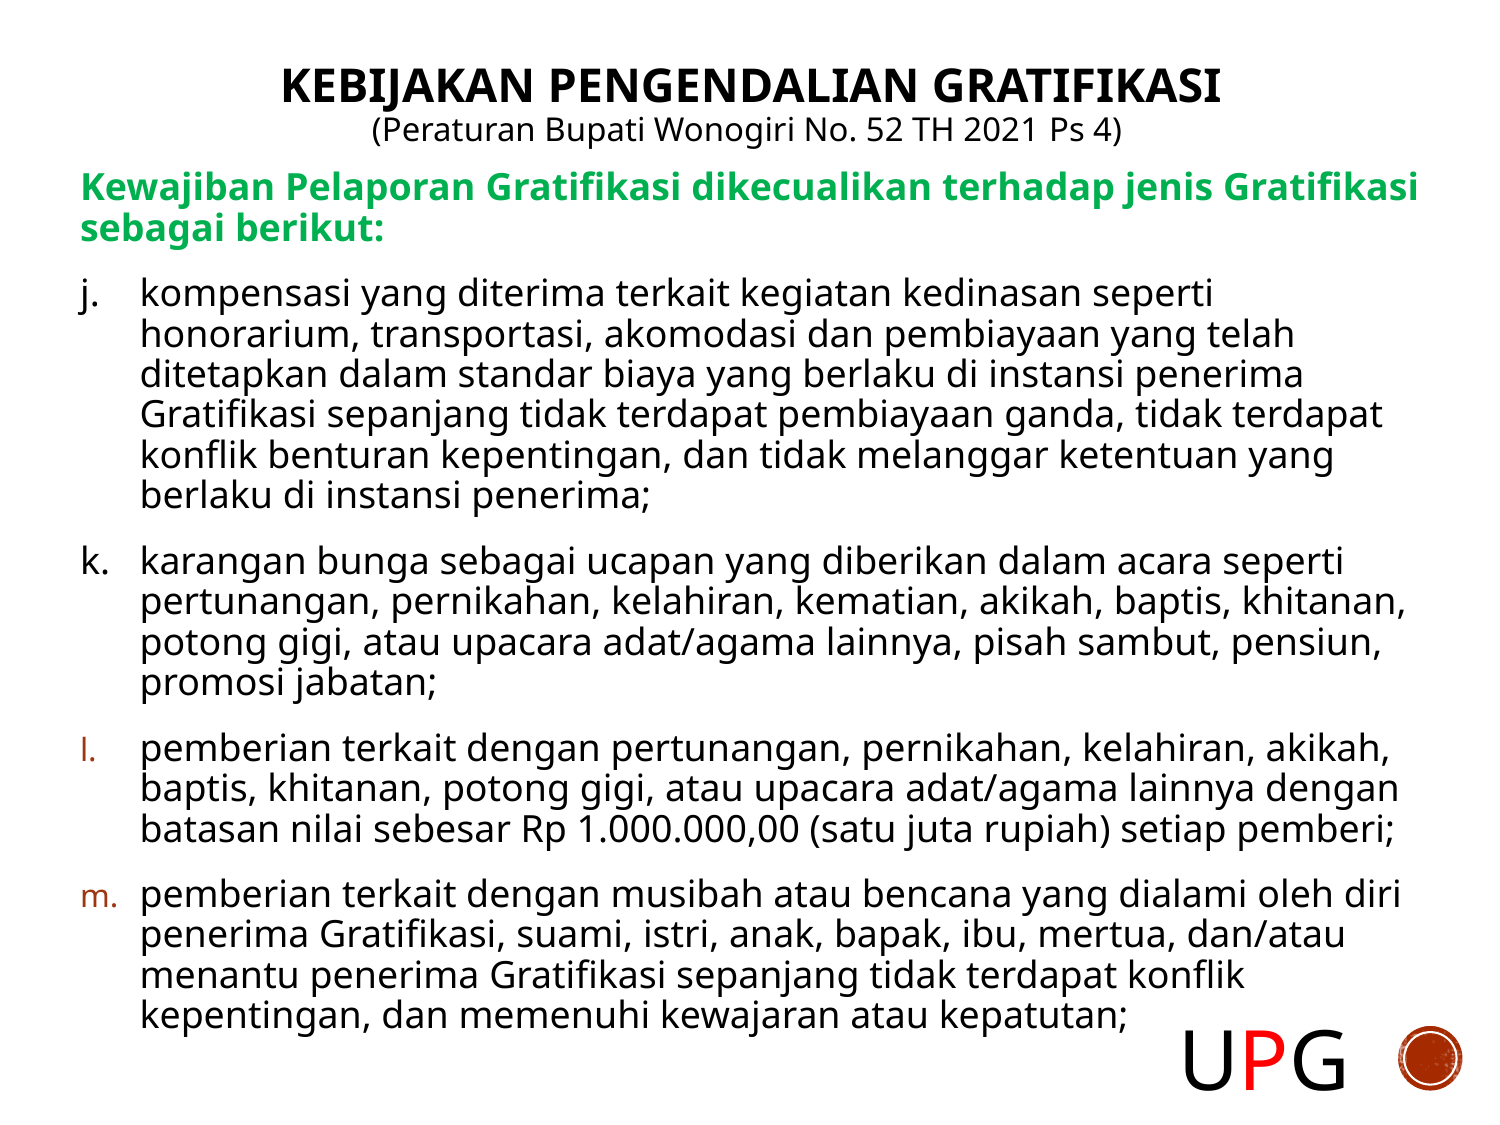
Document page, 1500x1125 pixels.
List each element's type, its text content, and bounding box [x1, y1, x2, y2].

text_box KEBIJAKAN PENGENDALIAN GRATIFIKASI (Peraturan Bupati Wonogiri No. 52 TH 2021 Ps 4) [2, 54, 1500, 192]
list Kewajiban Pelaporan Gratifikasi dikecualikan terhadap jenis Gratifikasi sebagai berikut: j. kompensasi yang diterima terkait kegiatan kedinasan seperti honorarium, transportasi, akomodasi dan pembiayaan yang telah ditetapkan dalam standar biaya yang berlaku di instansi penerima Gratifikasi sepanjang tidak terdapat pembiayaan ganda, tidak terdapat konflik benturan kepentingan, dan tidak melanggar ketentuan yang berlaku di instansi penerima; k. karangan bunga sebagai ucapan yang diberikan dalam acara seperti pertunangan, pernikahan, kelahiran, kematian, akikah, baptis, khitanan, potong gigi, atau upacara adat/agama lainnya, pisah sambut, pensiun, promosi jabatan; pemberian terkait dengan pertunangan, pernikahan, kelahiran, akikah, baptis, khitanan, potong gigi, atau upacara adat/agama lainnya dengan batasan nilai sebesar Rp 1.000.000,00 (satu juta rupiah) setiap pemberi; pemberian terkait dengan musibah atau bencana yang dialami oleh diri penerima Gratifikasi, suami, istri, anak, bapak, ibu, mertua, dan/atau menantu penerima Gratifikasi sepanjang tidak terdapat konflik kepentingan, dan memenuhi kewajaran atau kepatutan; [64, 192, 1459, 1000]
text_box UPG [1163, 999, 1412, 1115]
